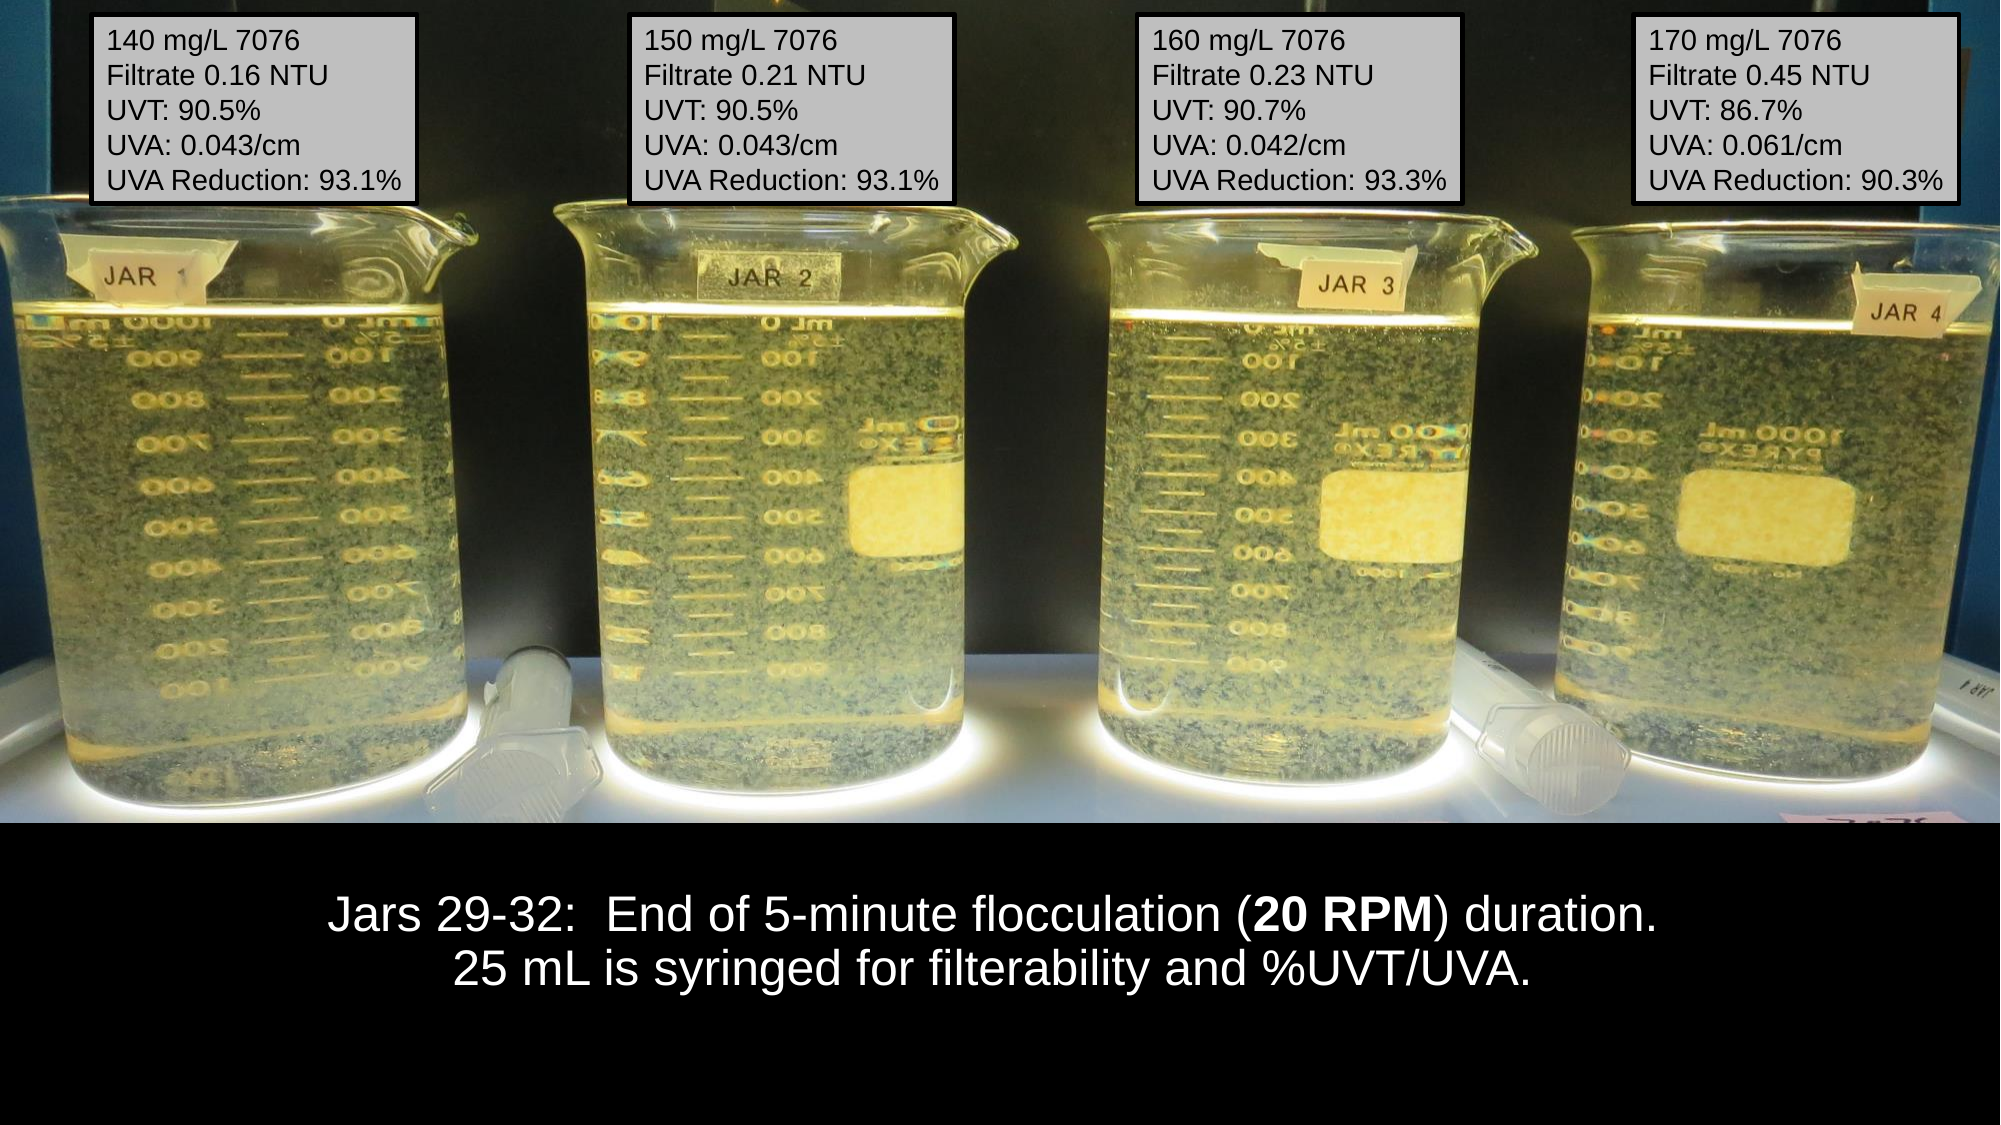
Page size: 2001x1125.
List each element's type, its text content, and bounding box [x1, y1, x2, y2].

picture [0, 0, 2000, 823]
title Jars 29-32: End of 5-minute flocculation (20 RPM) duration. 25 mL is syringed for filterability and %UVT/UVA. [137, 850, 1863, 1034]
text_box [0, 823, 2000, 1125]
